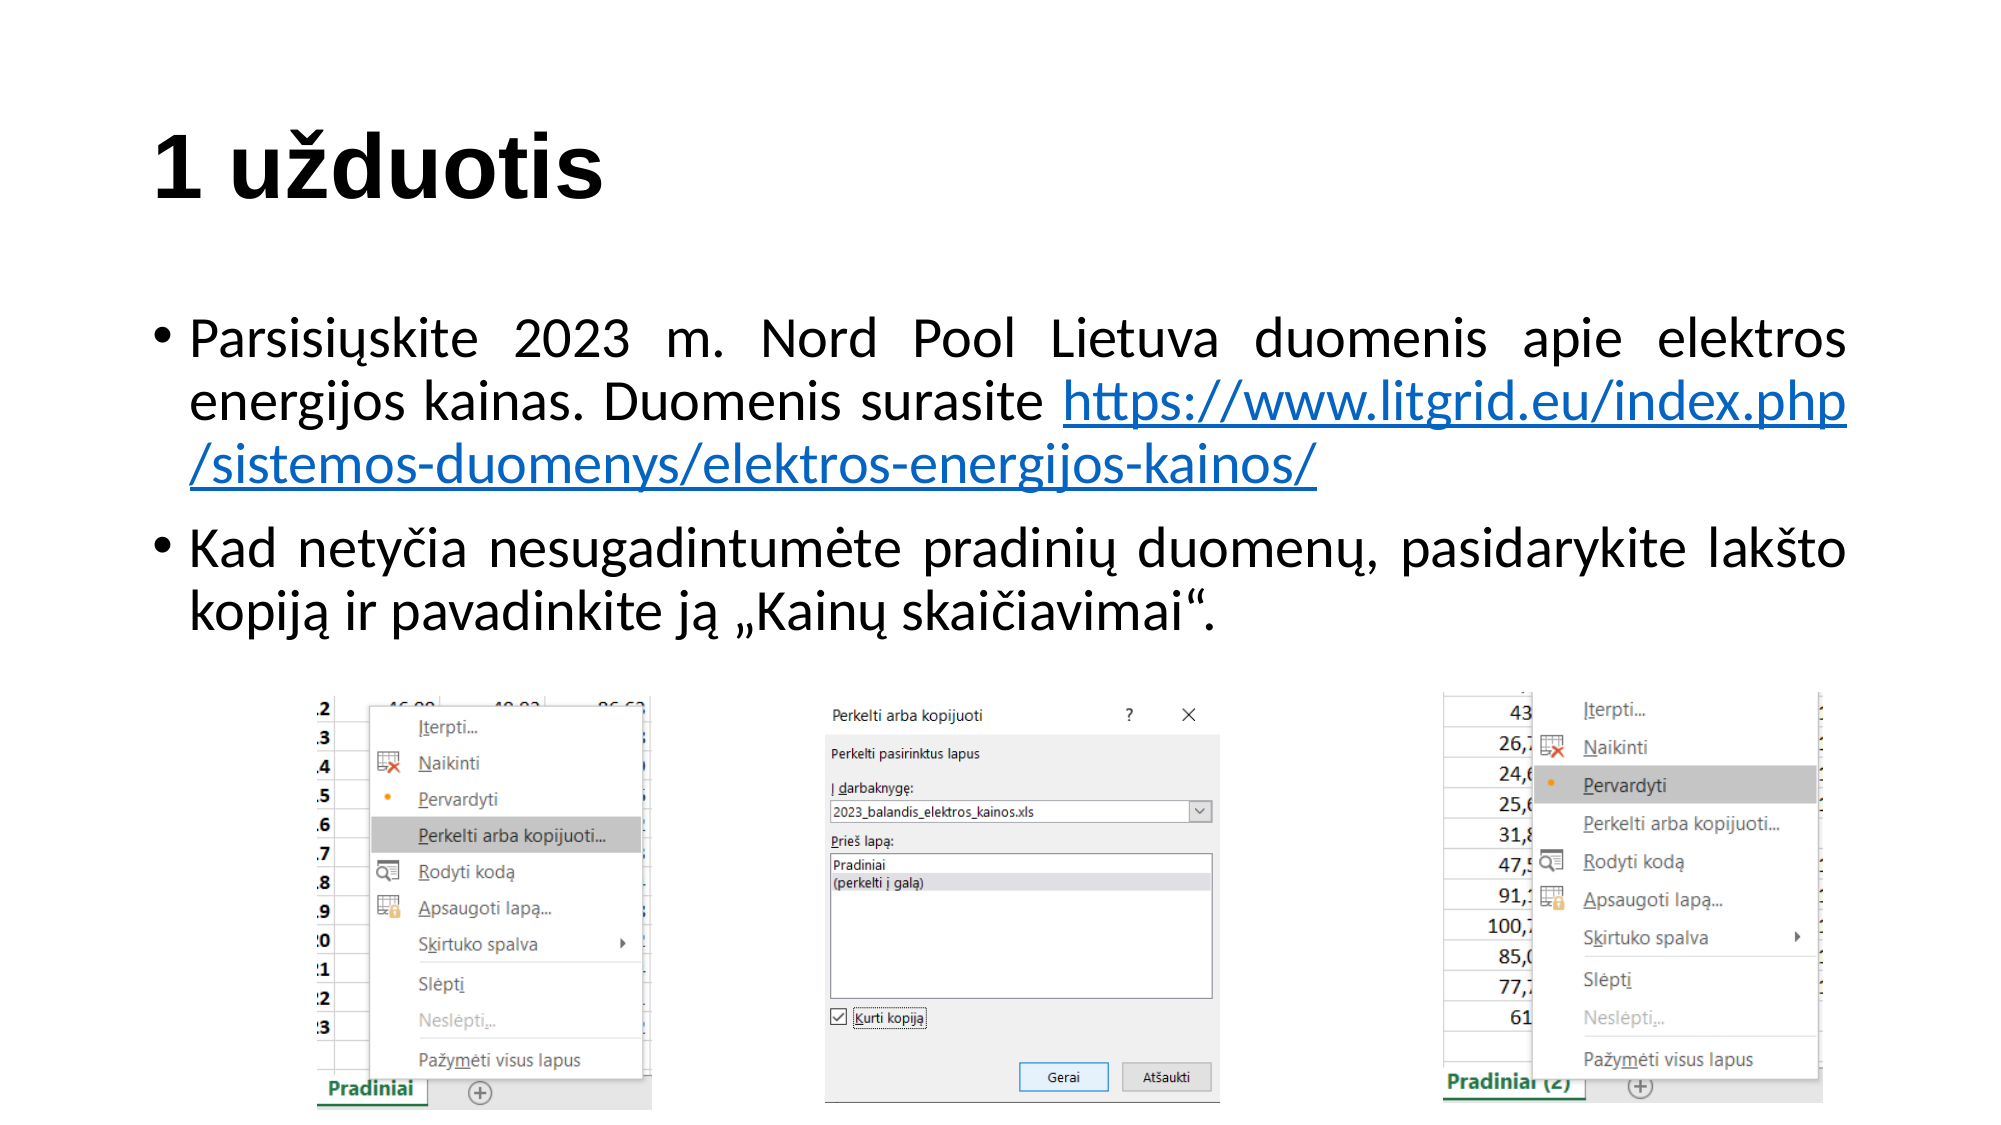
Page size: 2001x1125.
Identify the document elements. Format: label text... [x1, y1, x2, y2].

picture [317, 696, 652, 1110]
picture [1443, 692, 1823, 1103]
title 1 užduotis [137, 59, 1863, 278]
picture [825, 696, 1220, 1103]
list Parsisiųskite 2023 m. Nord Pool Lietuva duomenis apie elektros energijos kainas. Duomenis surasite https://www.litgrid.eu/index.php/sistemos-duomenys/elektros-energijos-kainos/ Kad netyčia nesugadintumėte pradinių duomenų, pasidarykite lakšto kopiją ir pavadinkite ją „Kainų skaičiavimai“. [137, 299, 1863, 1014]
